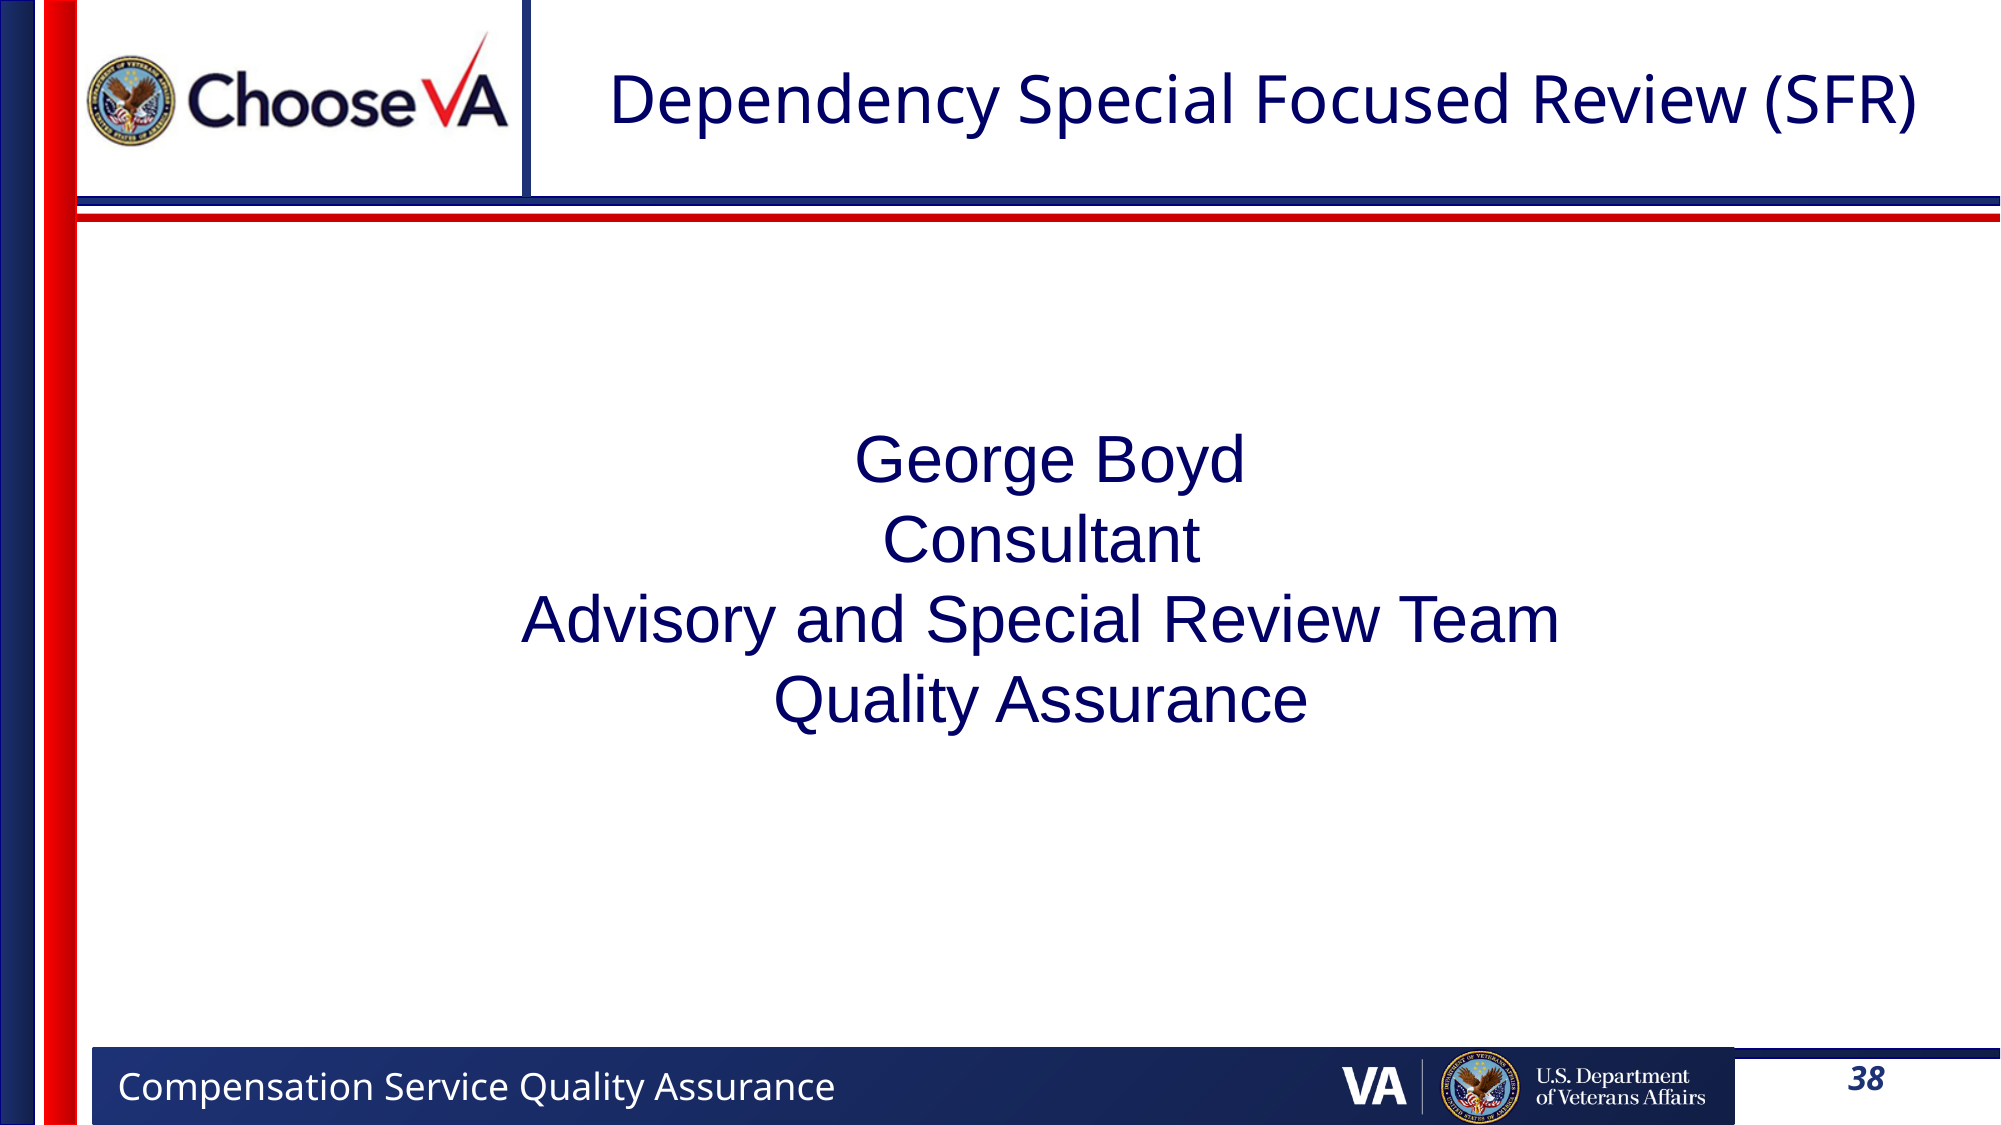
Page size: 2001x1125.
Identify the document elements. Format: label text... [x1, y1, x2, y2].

title Dependency Special Focused Review (SFR) [527, 0, 2000, 194]
picture [1342, 1049, 1705, 1125]
slide_number 38 [1733, 1042, 2000, 1118]
text_box George Boyd Consultant Advisory and Special Review Team Quality Assurance [113, 408, 1970, 744]
picture [84, 15, 515, 157]
